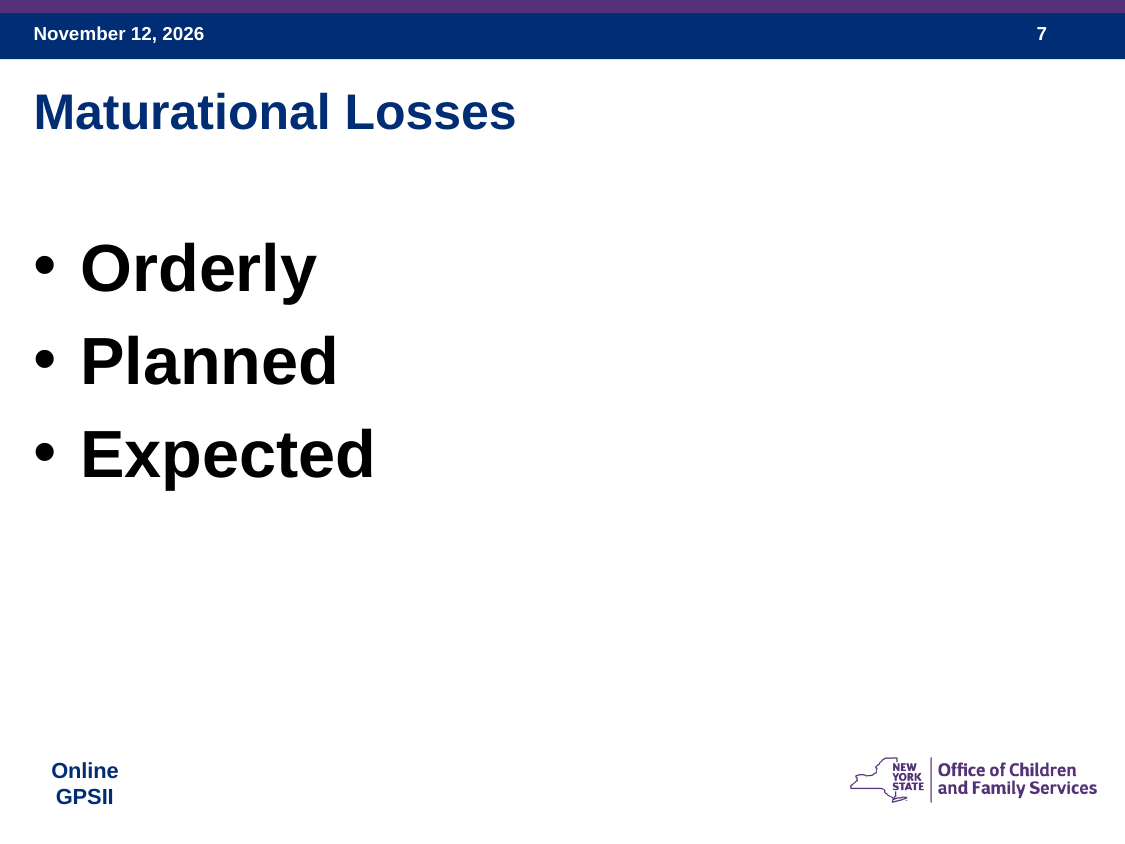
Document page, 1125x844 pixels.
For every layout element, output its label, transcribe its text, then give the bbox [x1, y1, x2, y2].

list Maturational Losses [18, 71, 1088, 160]
list Orderly Planned Expected [18, 217, 1088, 722]
picture [842, 749, 1104, 810]
